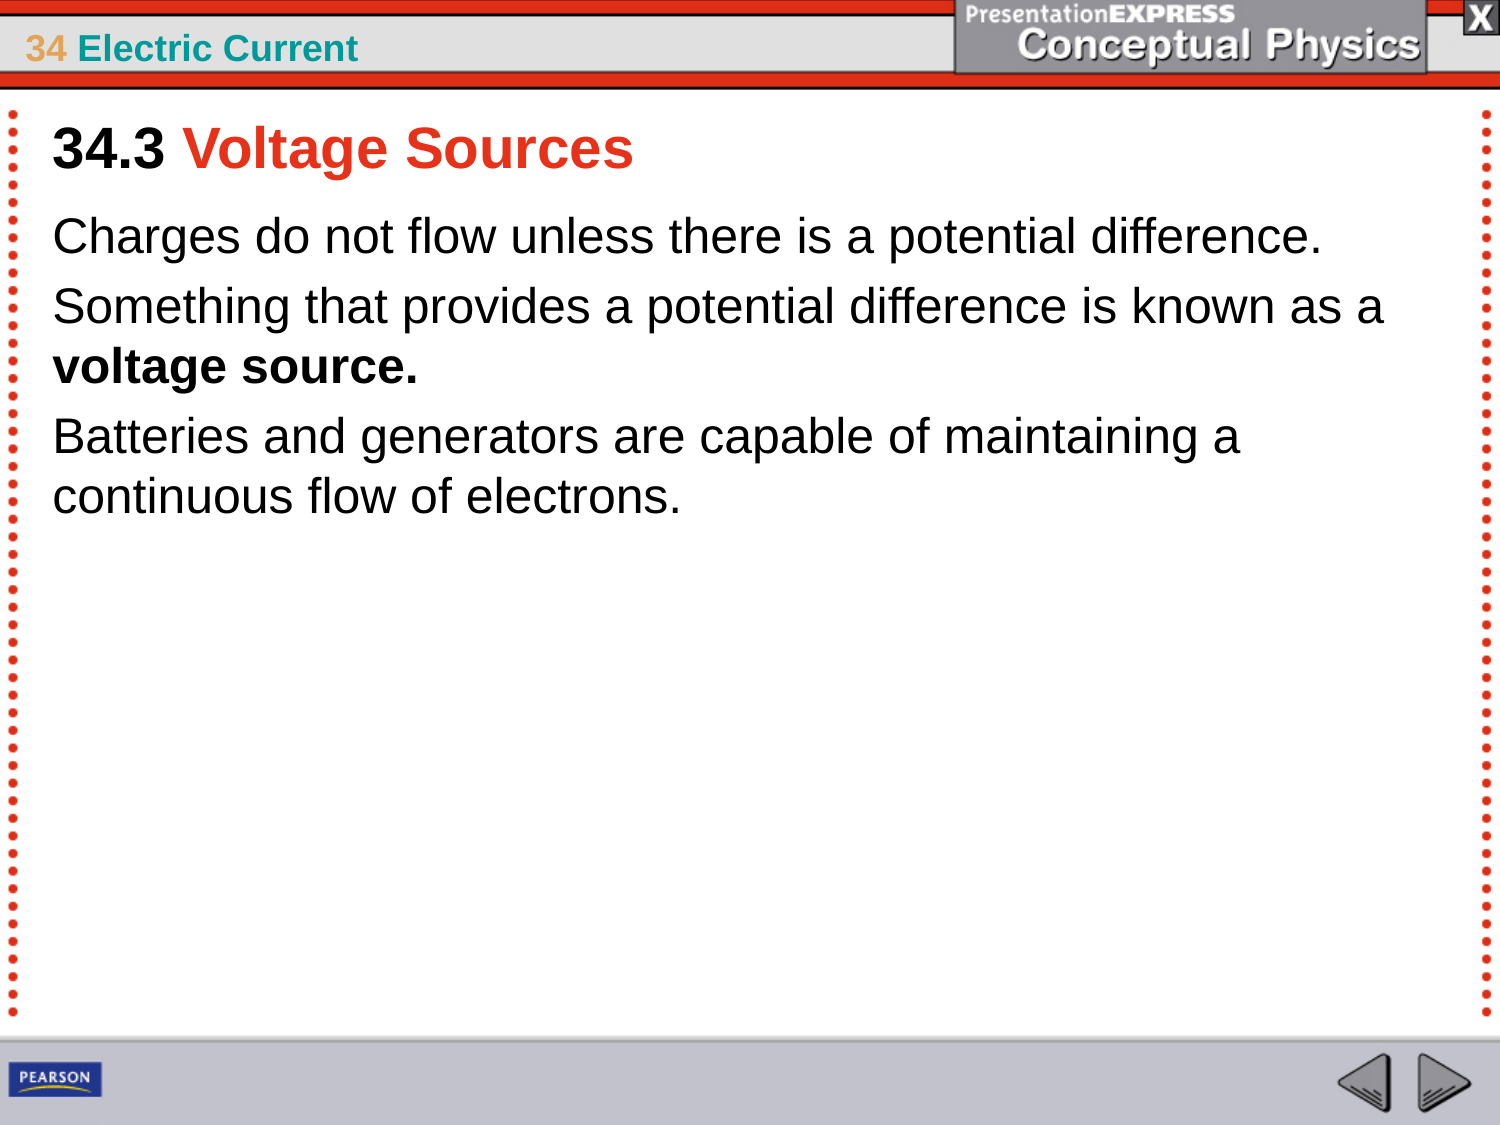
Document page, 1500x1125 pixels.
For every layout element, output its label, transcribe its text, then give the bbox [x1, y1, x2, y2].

text_box 34.3 Voltage Sources [37, 102, 1463, 188]
picture [0, 0, 1500, 1125]
text_box Charges do not flow unless there is a potential difference. Something that provides a potential difference is known as a voltage source. Batteries and generators are capable of maintaining a continuous flow of electrons. [37, 196, 1463, 535]
